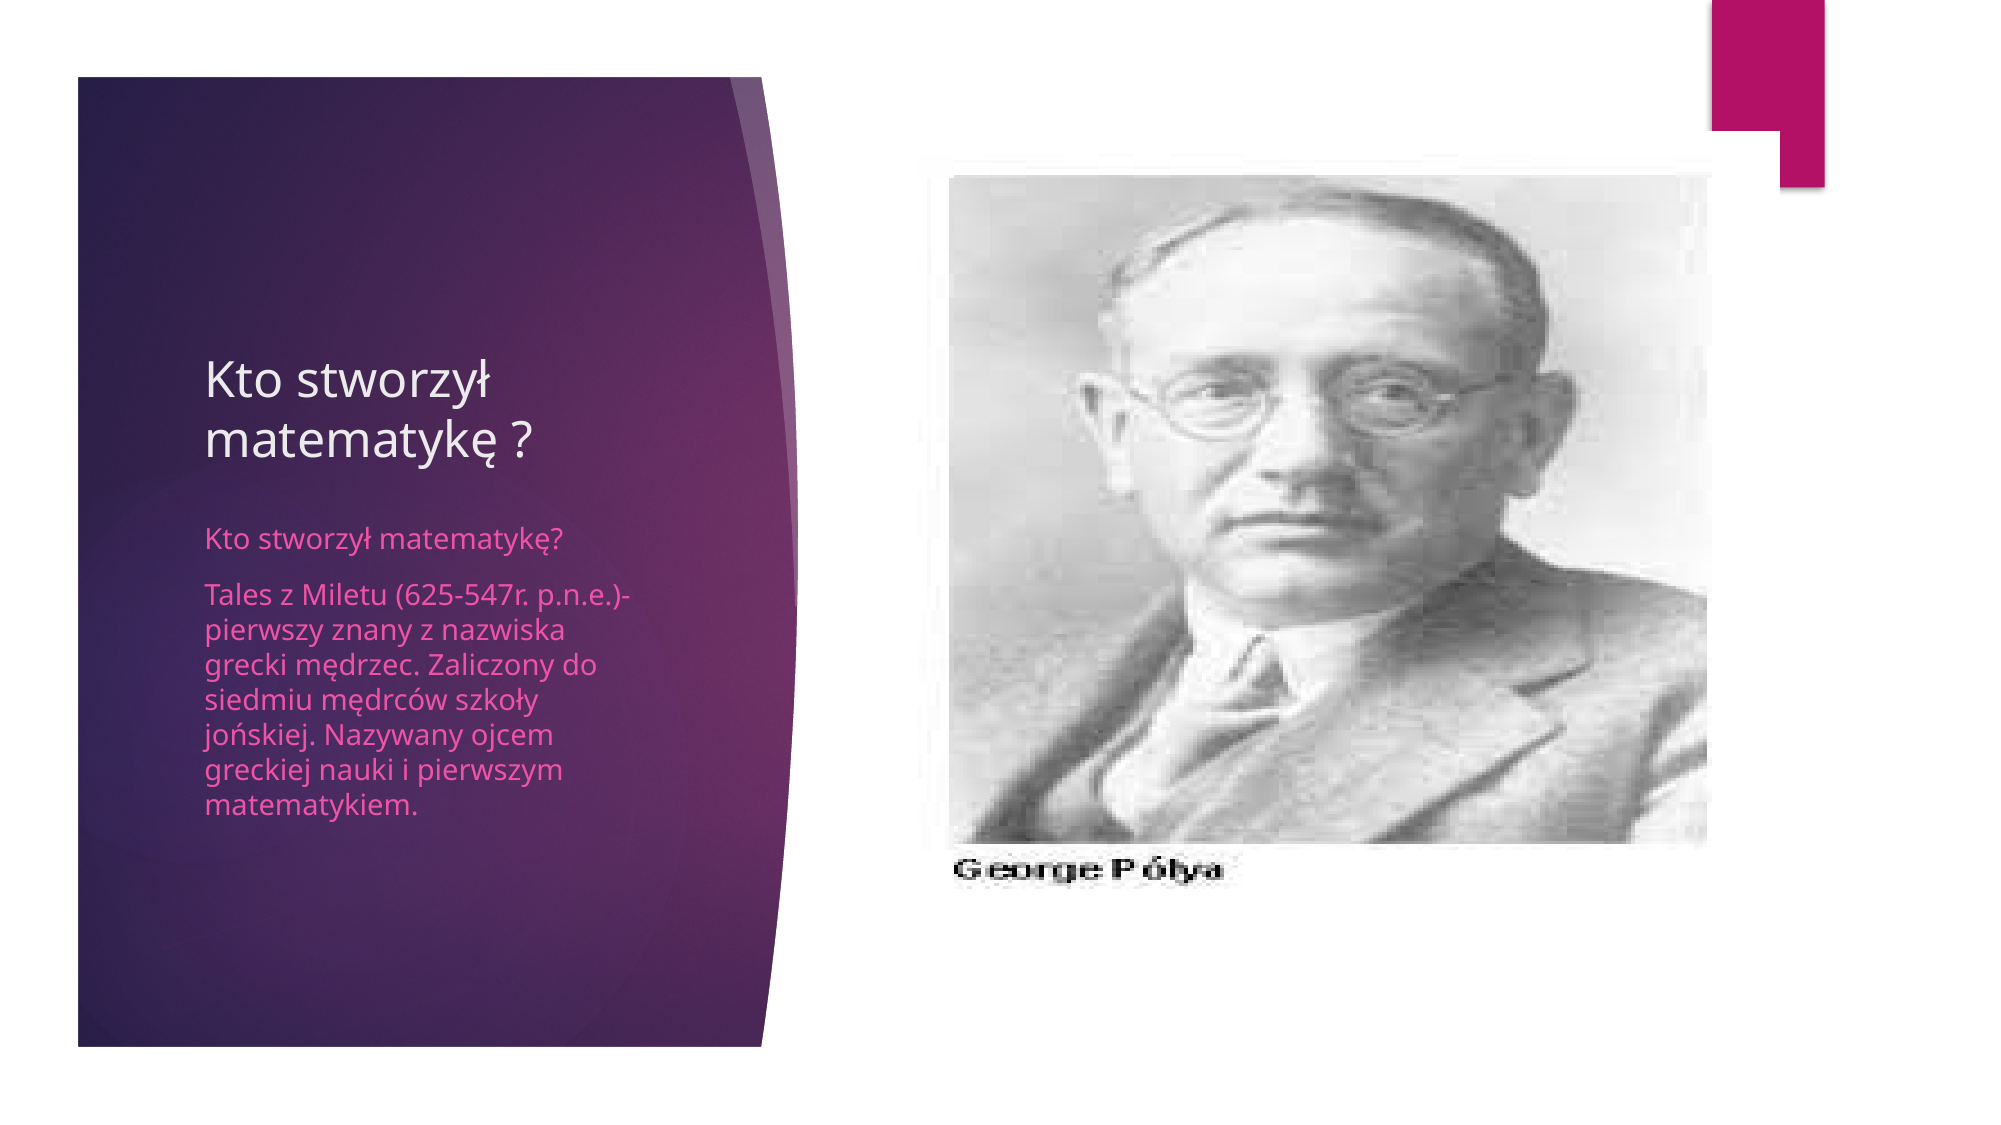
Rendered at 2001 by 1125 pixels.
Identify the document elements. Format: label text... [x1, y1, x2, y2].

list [882, 130, 1781, 890]
list Kto stworzył matematykę? Tales z Miletu (625-547r. p.n.e.)- pierwszy znany z nazwiska grecki mędrzec. Zaliczony do siedmiu mędrców szkoły jońskiej. Nazywany ojcem greckiej nauki i pierwszym matematykiem. [189, 513, 648, 989]
title Kto stworzył matematykę ? [189, 212, 648, 475]
